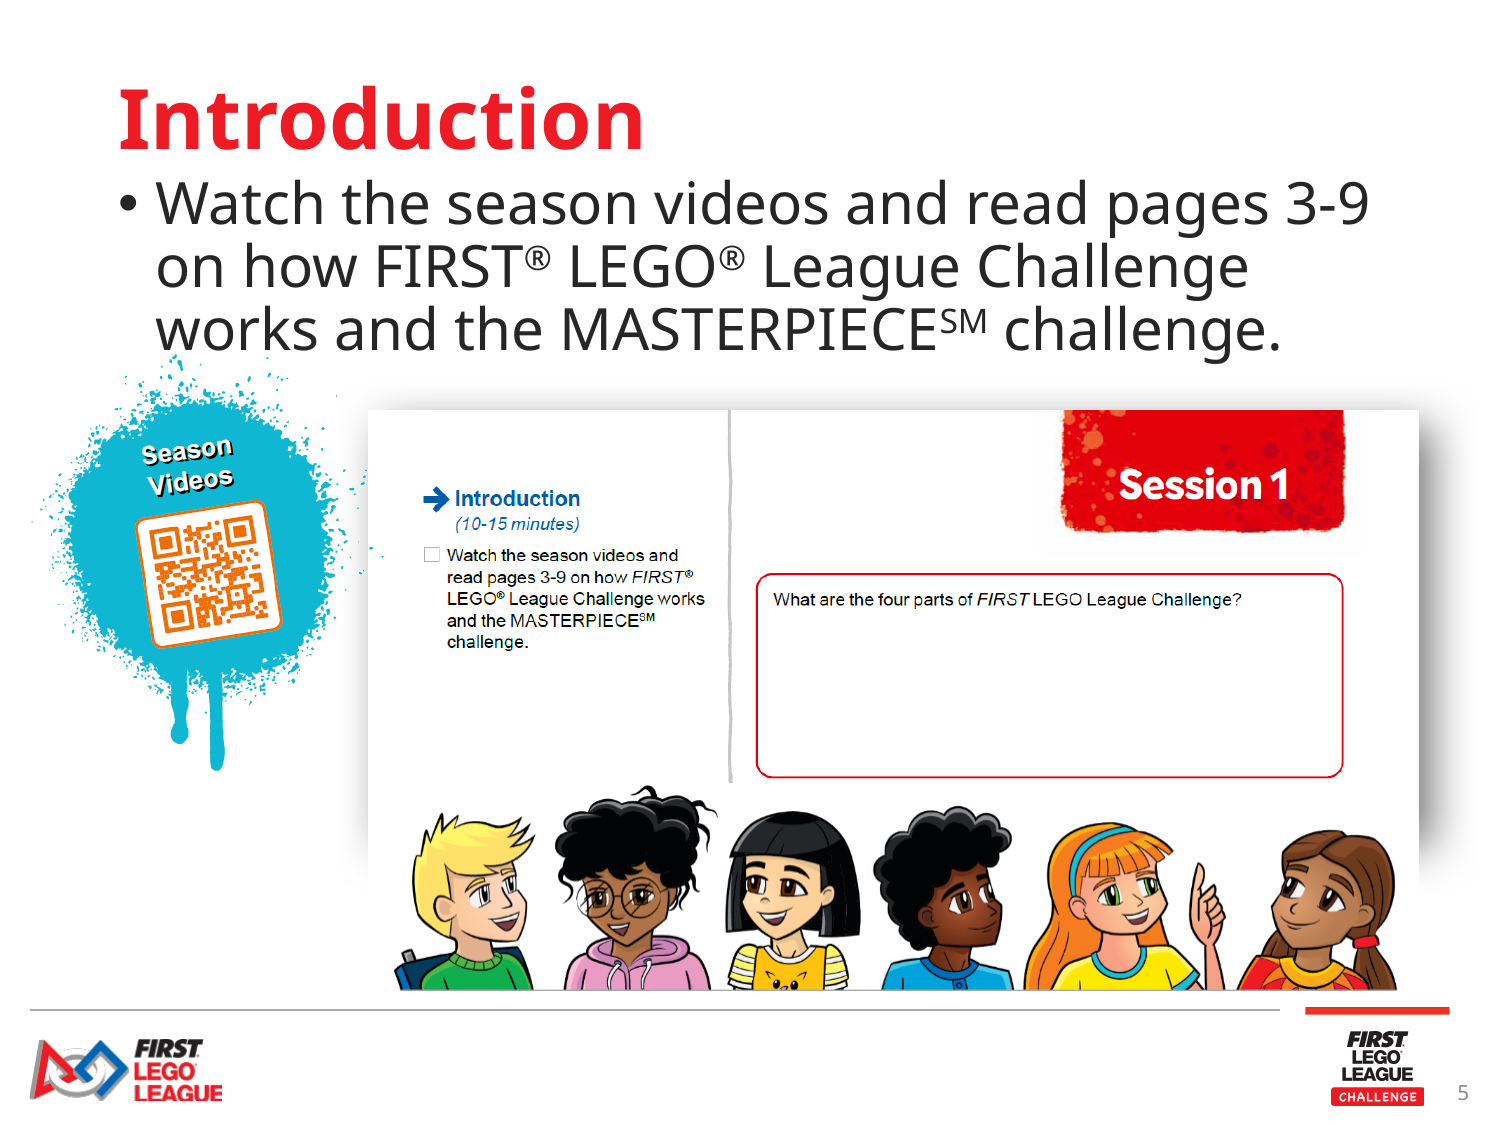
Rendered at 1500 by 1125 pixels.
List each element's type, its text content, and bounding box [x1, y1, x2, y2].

text_box Watch the season videos and read pages 3-9 on how FIRST® LEGO® League Challenge works and the MASTERPIECESM challenge. [103, 166, 1419, 410]
slide_number 5 [1425, 1076, 1484, 1111]
picture [18, 333, 1419, 991]
title Introduction [103, 59, 1397, 166]
